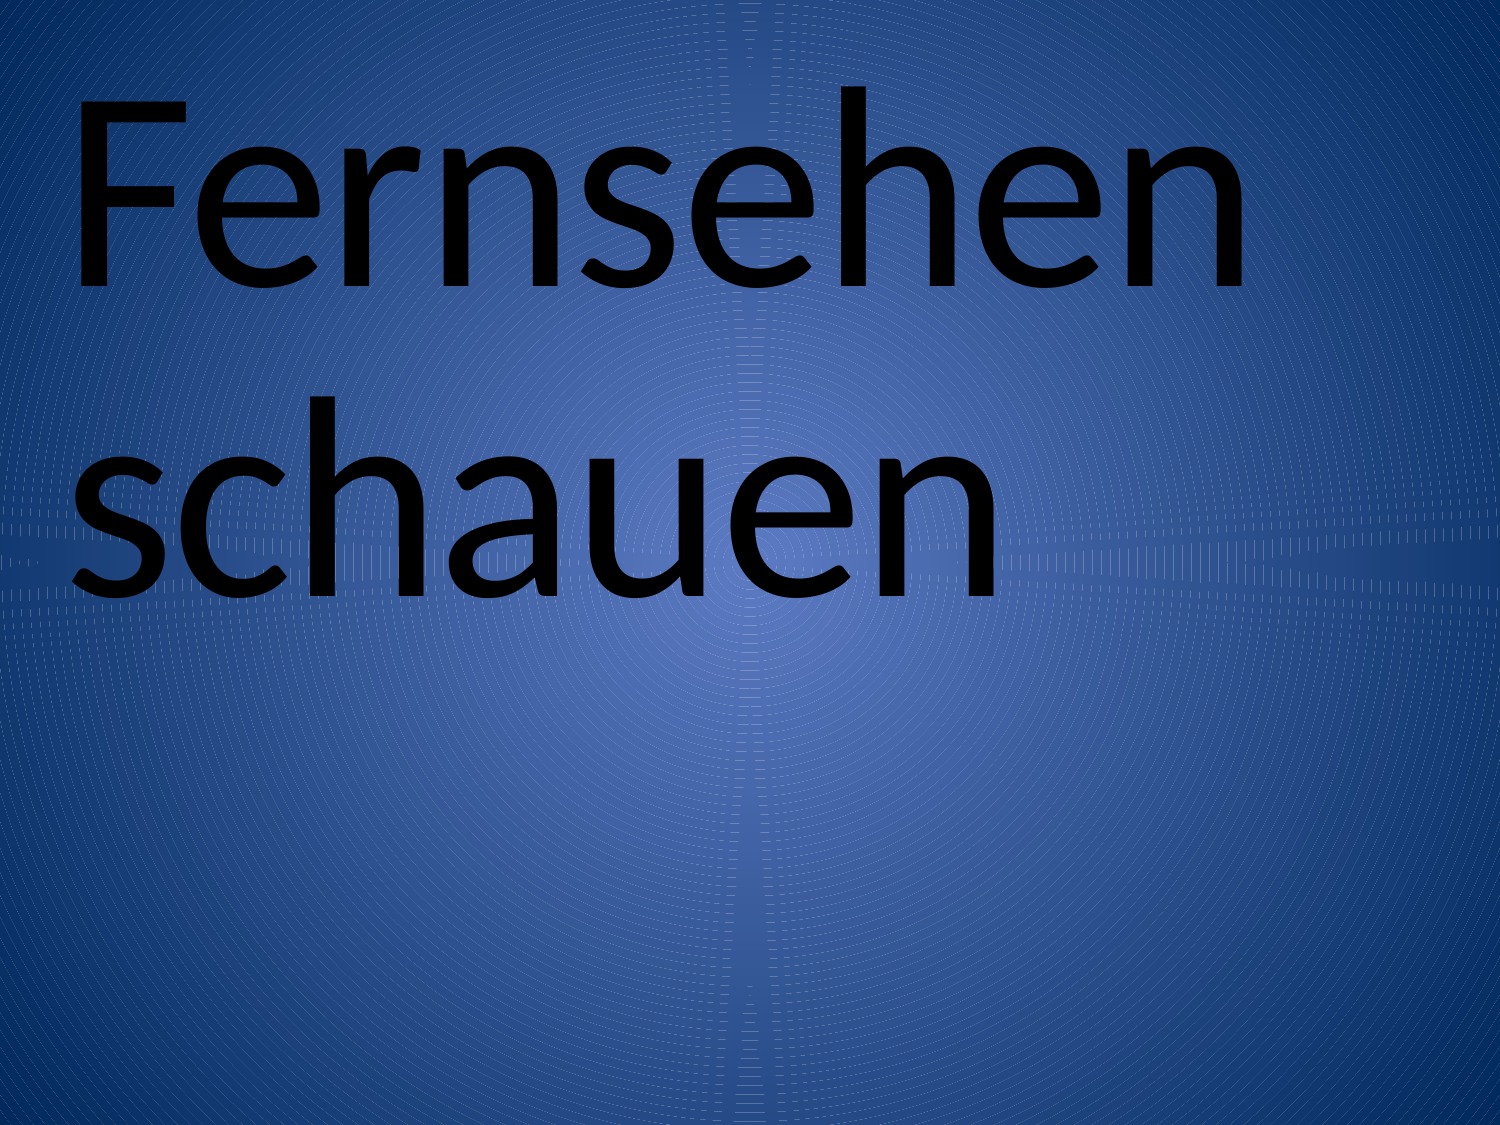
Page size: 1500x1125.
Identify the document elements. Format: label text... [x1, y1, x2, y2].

title Fernsehen schauen [62, 37, 1438, 665]
